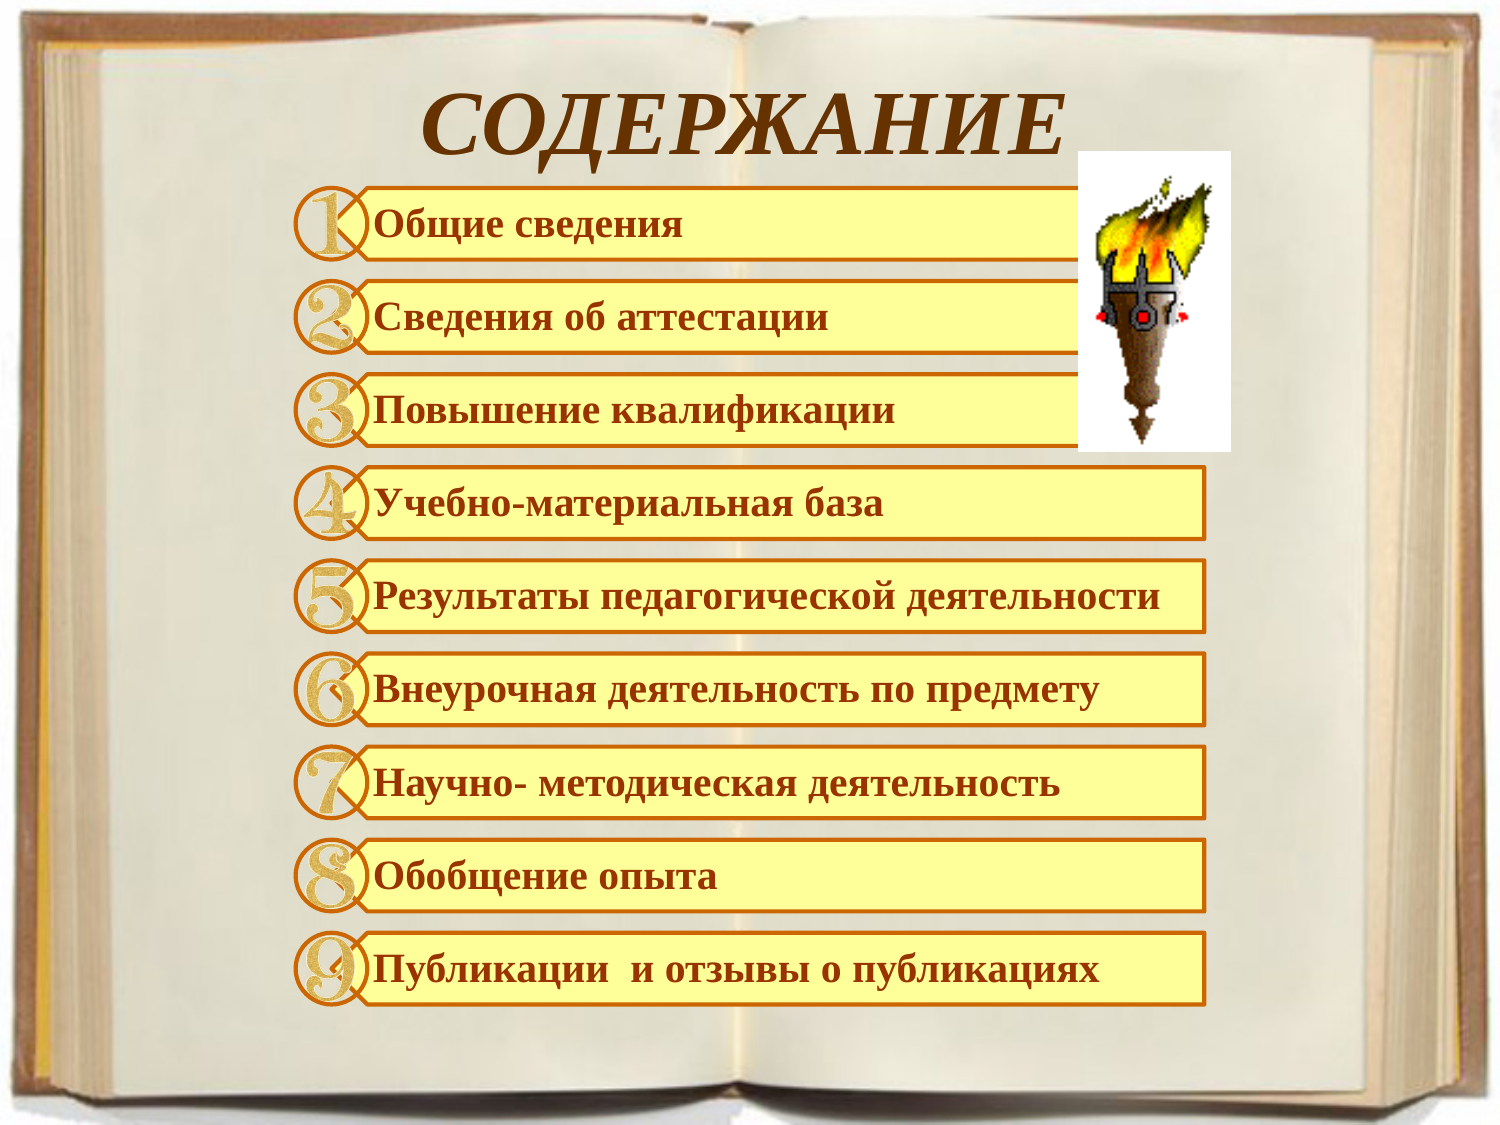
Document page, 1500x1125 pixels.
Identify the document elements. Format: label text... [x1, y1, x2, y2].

picture [0, 0, 1500, 1125]
title СОДЕРЖАНИЕ [70, 46, 1421, 190]
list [93, 187, 1407, 1006]
